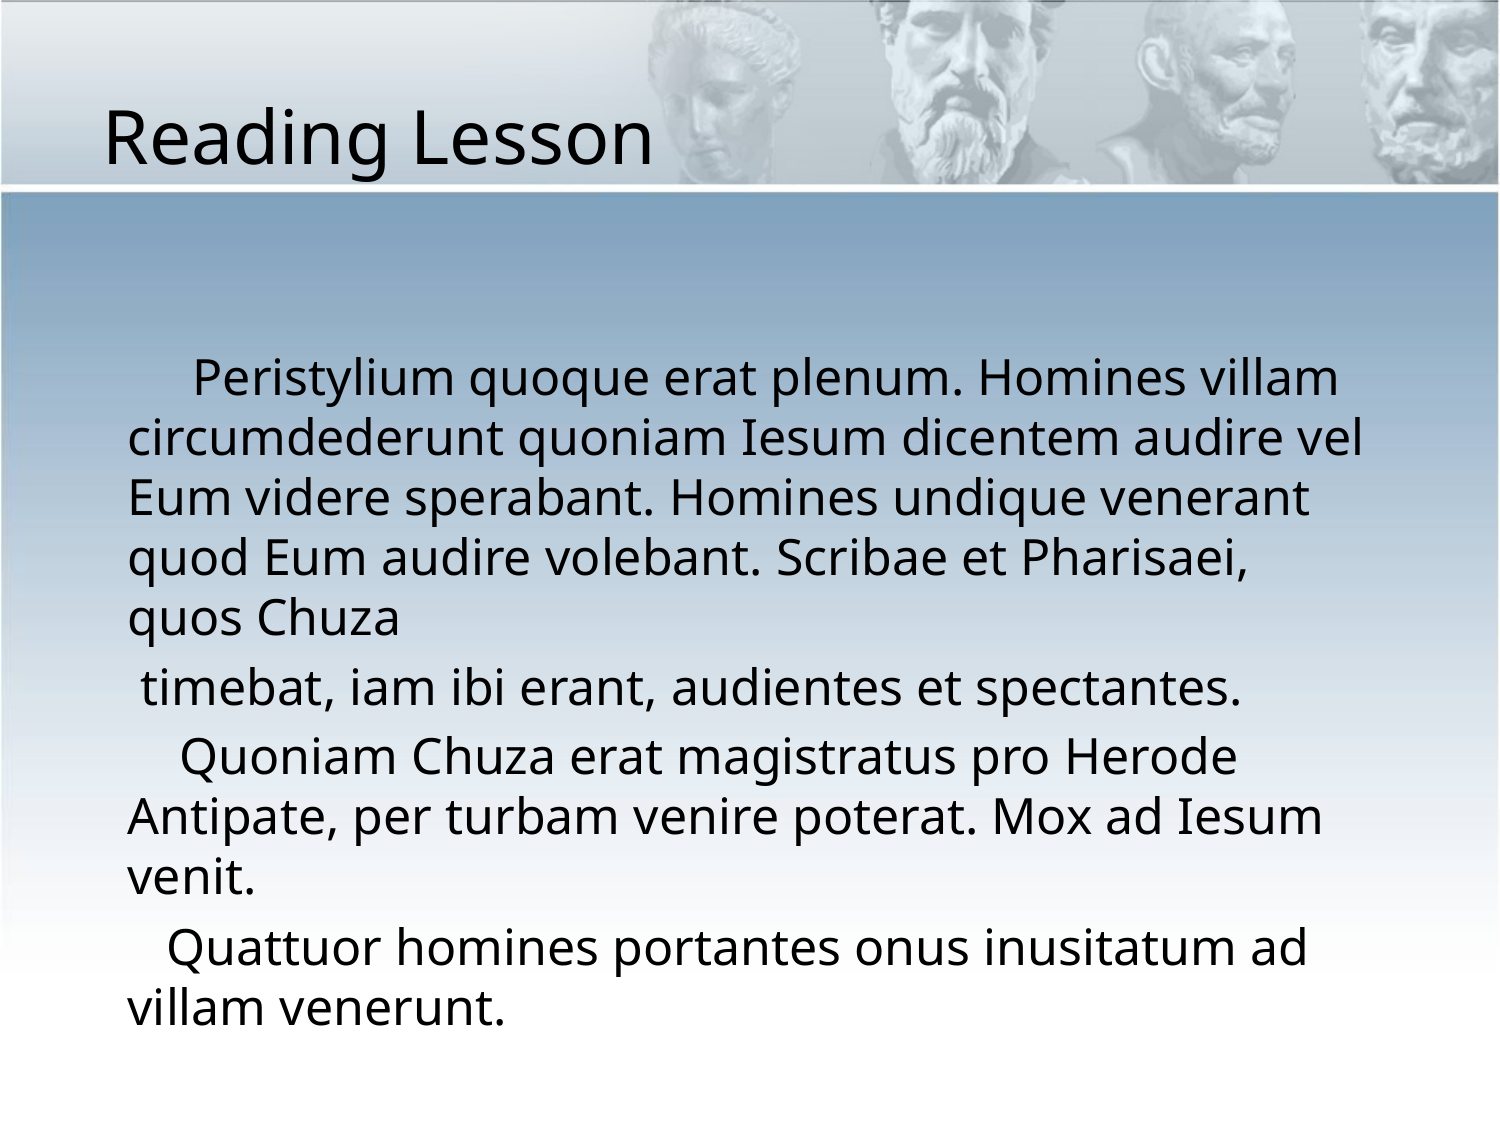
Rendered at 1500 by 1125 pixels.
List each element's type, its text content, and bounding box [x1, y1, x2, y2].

picture [0, 0, 1500, 1125]
list Peristylium quoque erat plenum. Homines villam circumdederunt quoniam Iesum dicentem audire vel Eum videre sperabant. Homines undique venerant quod Eum audire volebant. Scribae et Pharisaei, quos Chuza timebat, iam ibi erant, audientes et spectantes. Quoniam Chuza erat magistratus pro Herode Antipate, per turbam venire poterat. Mox ad Iesum venit. Quattuor homines portantes onus inusitatum ad villam venerunt. [112, 337, 1388, 1038]
text_box Reading Lesson [87, 0, 1363, 188]
